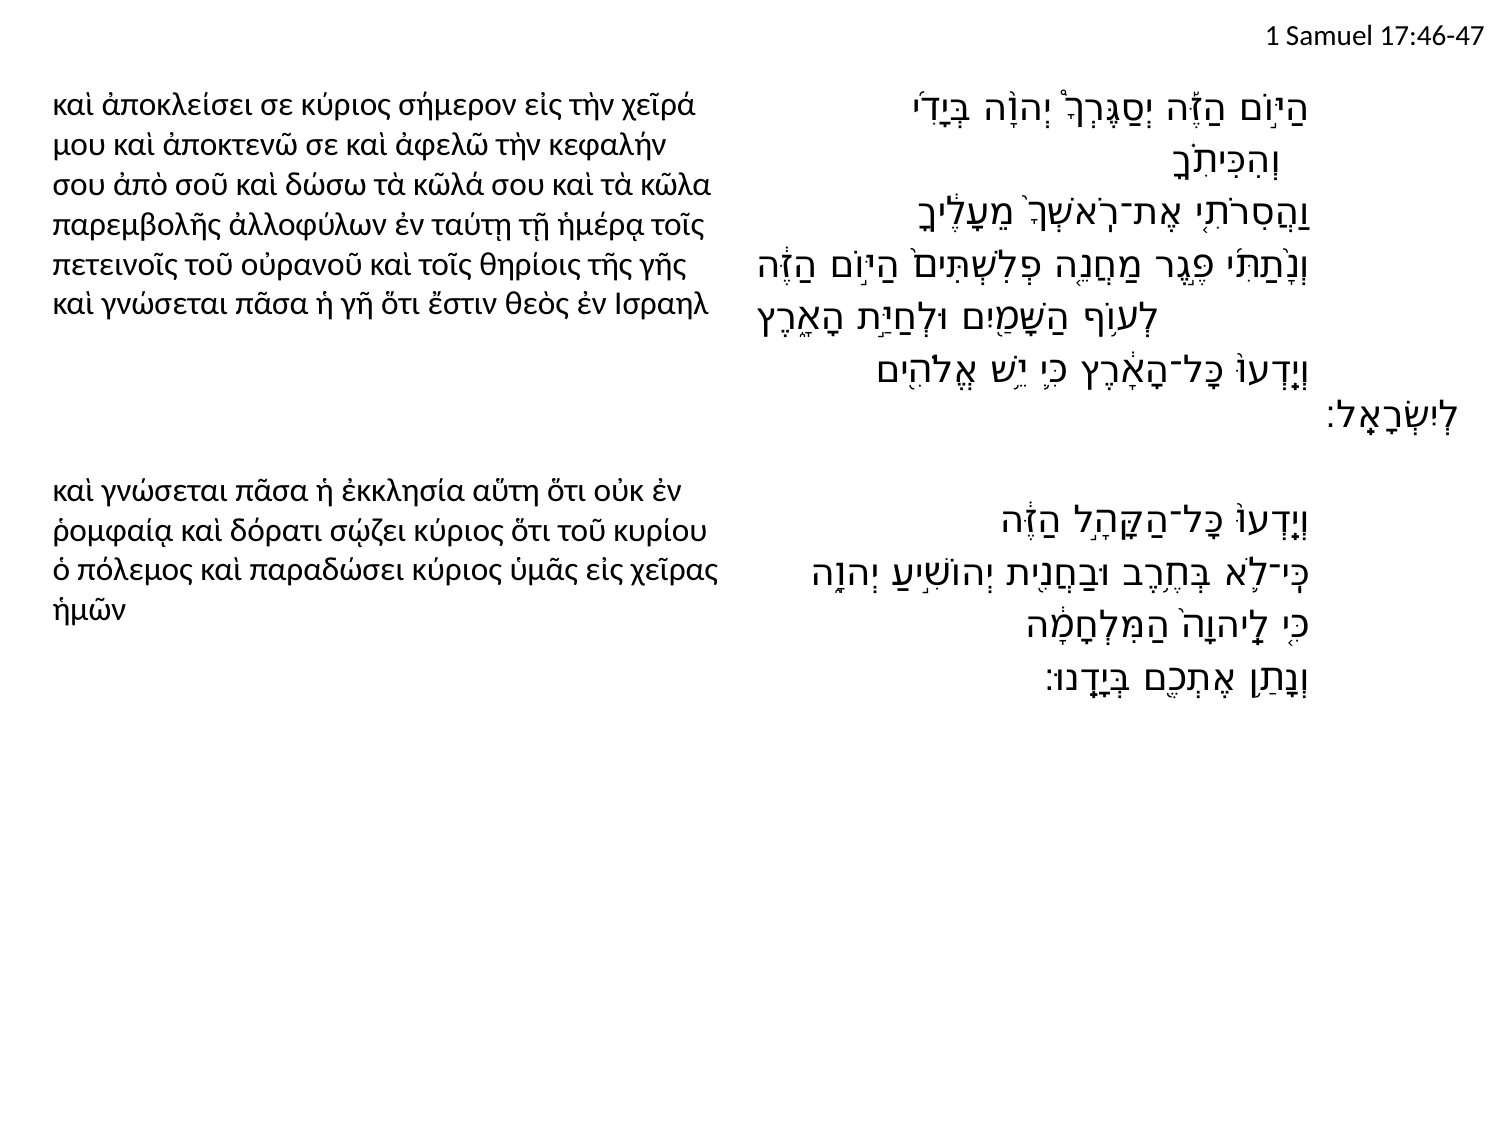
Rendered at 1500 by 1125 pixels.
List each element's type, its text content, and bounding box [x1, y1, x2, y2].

title 1 Samuel 17:46-47 [150, 6, 1500, 62]
text_box καὶ ἀποκλείσει σε κύριος σήμερον εἰς τὴν χεῖρά μου καὶ ἀποκτενῶ σε καὶ ἀφελῶ τὴν κεφαλήν σου ἀπὸ σοῦ καὶ δώσω τὰ κῶλά σου καὶ τὰ κῶλα παρεμβολῆς ἀλλοφύλων ἐν ταύτῃ τῇ ἡμέρᾳ τοῖς πετεινοῖς τοῦ οὐρανοῦ καὶ τοῖς θηρίοις τῆς γῆς καὶ γνώσεται πᾶσα ἡ γῆ ὅτι ἔστιν θεὸς ἐν Ισραηλ καὶ γνώσεται πᾶσα ἡ ἐκκλησία αὕτη ὅτι οὐκ ἐν ῥομφαίᾳ καὶ δόρατι σῴζει κύριος ὅτι τοῦ κυρίου ὁ πόλεμος καὶ παραδώσει κύριος ὑμᾶς εἰς χεῖρας ἡμῶν [37, 74, 738, 968]
list הַיּ֣וֹם הַזֶּ֡ה יְסַגֶּרְךָ֩ יְהוָ֨ה בְּיָדִ֜י וְהִכִּיתִ֗ךָ וַהֲסִרֹתִ֤י אֶת־רֹֽאשְׁךָ֙ מֵעָלֶ֔יךָ וְנָ֨תַתִּ֜י פֶּ֣גֶר מַחֲנֵ֤ה פְלִשְׁתִּים֙ הַיּ֣וֹם הַזֶּ֔ה לְע֥וֹף הַשָּׁמַ֖יִם וּלְחַיַּ֣ת הָאָ֑רֶץ וְיֵֽדְעוּ֙ כָּל־הָאָ֔רֶץ כִּ֛י יֵ֥שׁ אֱלֹהִ֖ים לְיִשְׂרָאֵֽל׃ וְיֵֽדְעוּ֙ כָּל־הַקָּהָ֣ל הַזֶּ֔ה כִּֽי־לֹ֛א בְּחֶ֥רֶב וּבַחֲנִ֖ית יְהוֹשִׁ֣יעַ יְהוָ֑ה כִּ֤י לַֽיהוָה֙ הַמִּלְחָמָ֔ה וְנָתַ֥ן אֶתְכֶ֖ם בְּיָדֵֽנוּ׃ [738, 75, 1475, 968]
